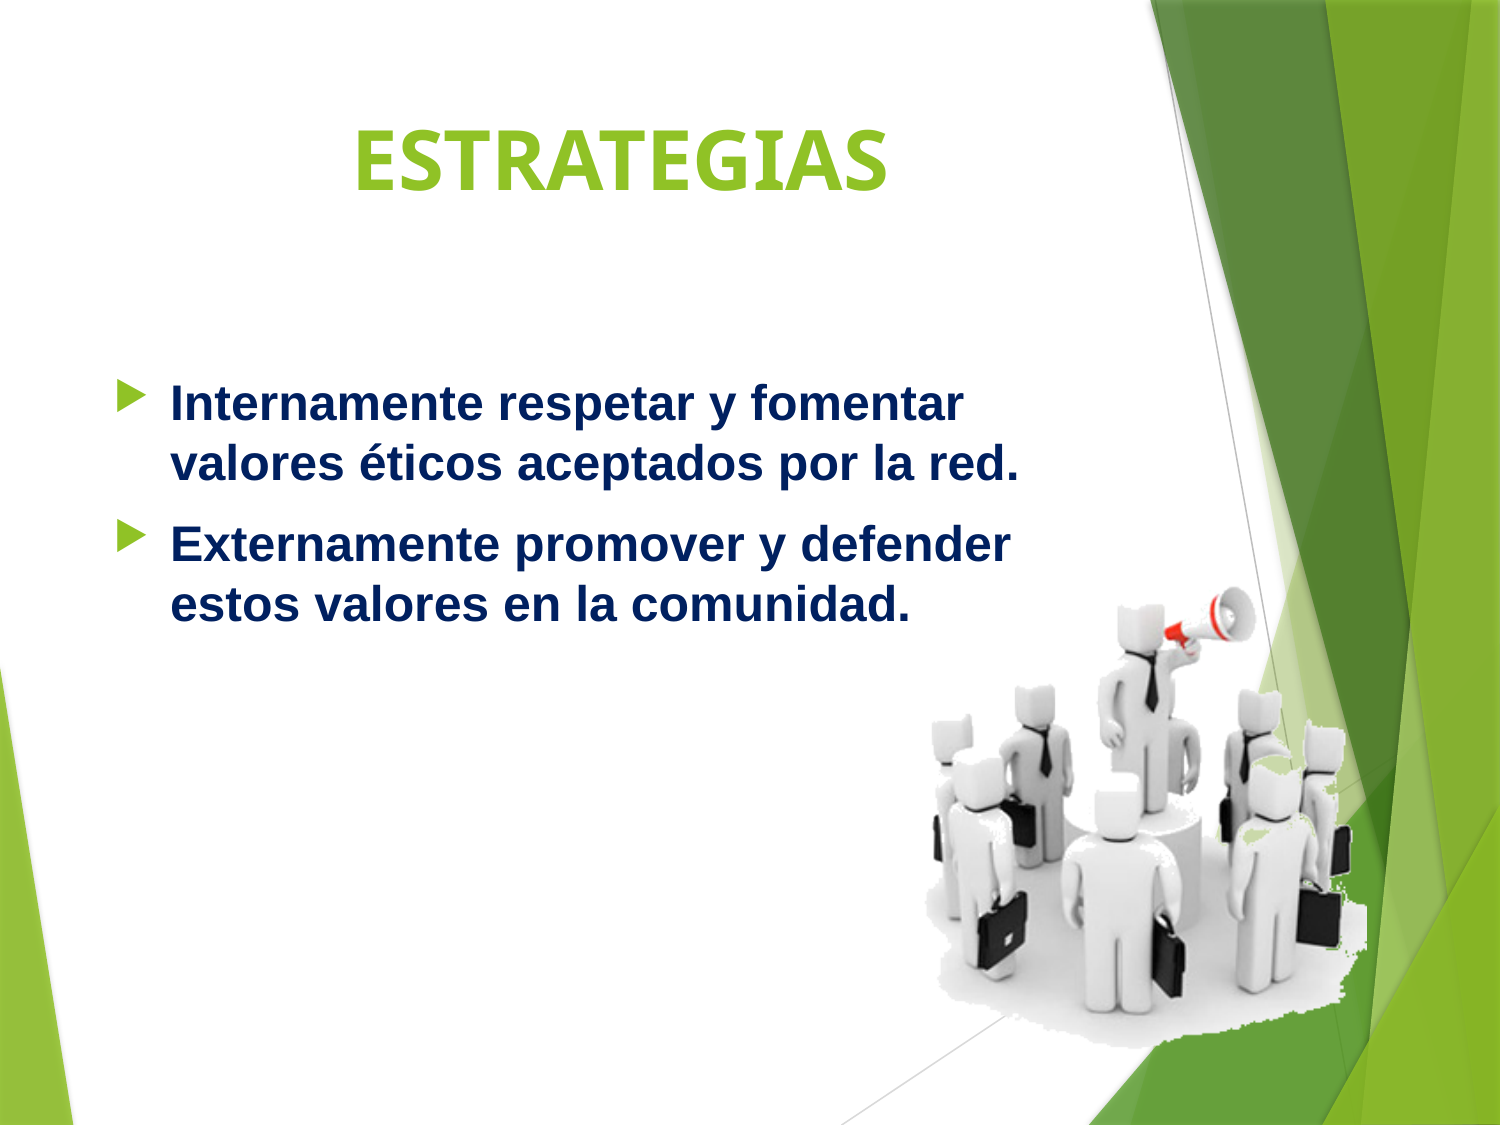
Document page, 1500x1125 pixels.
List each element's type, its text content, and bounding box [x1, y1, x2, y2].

list Internamente respetar y fomentar valores éticos aceptados por la red. Externamente promover y defender estos valores en la comunidad. [98, 362, 1140, 1000]
title ESTRATEGIAS [99, 99, 1142, 317]
picture [916, 561, 1367, 1084]
